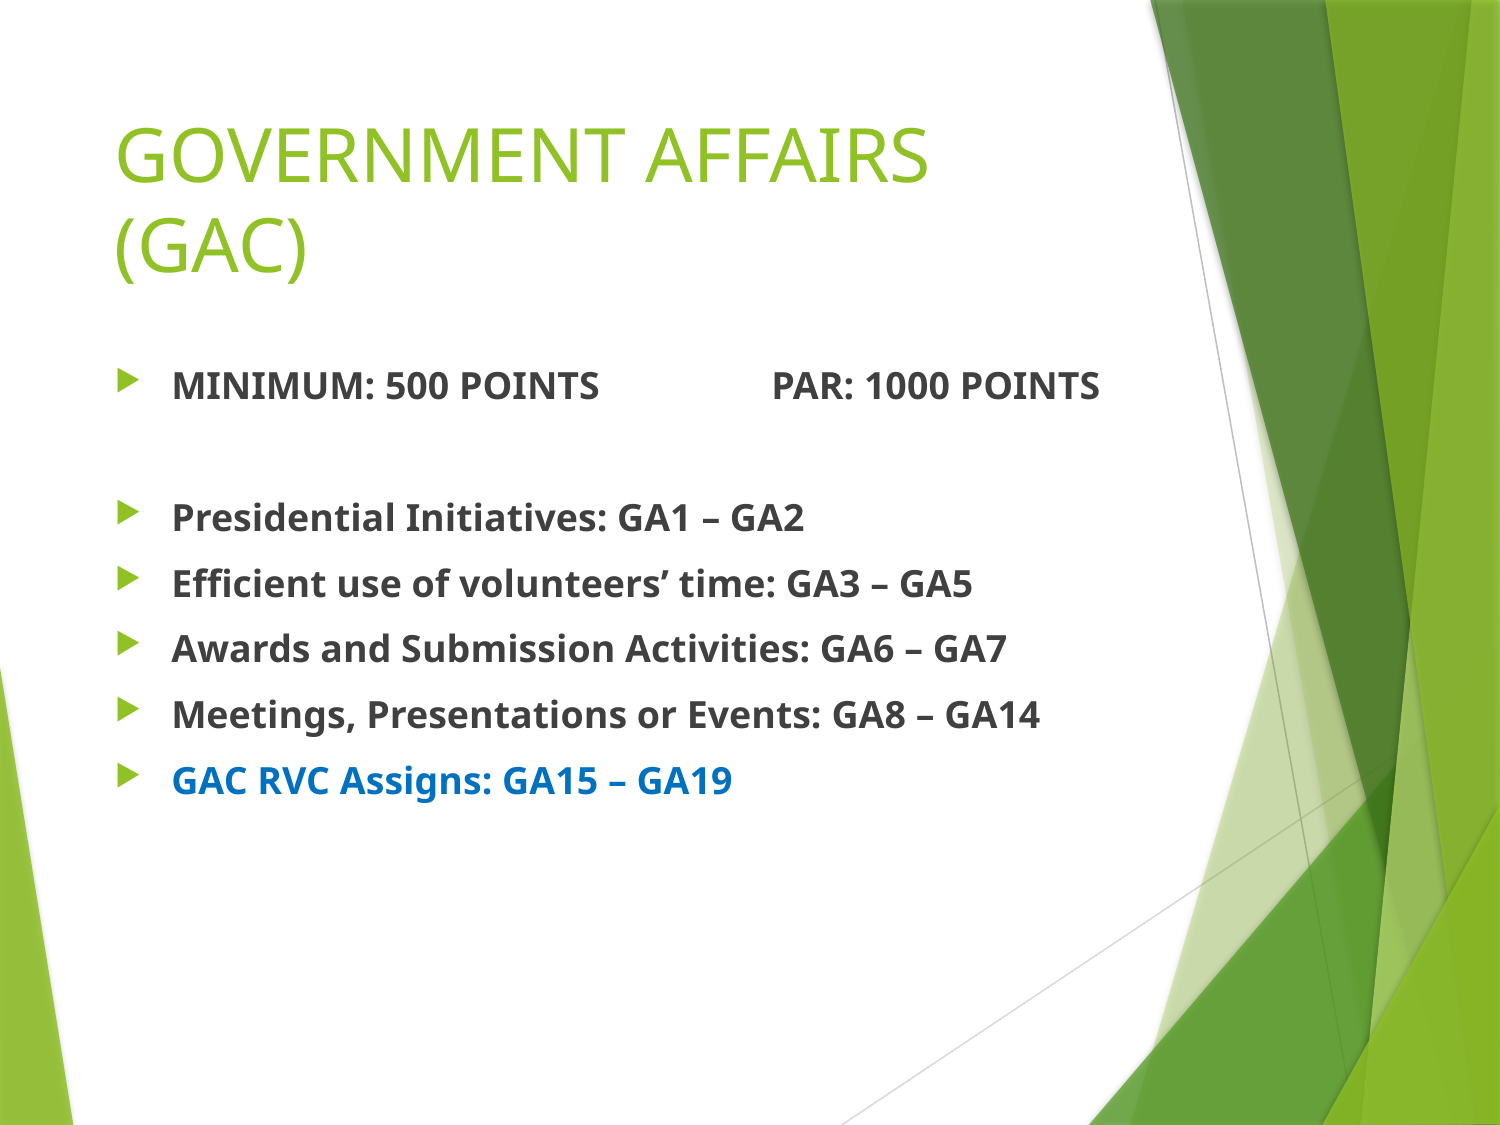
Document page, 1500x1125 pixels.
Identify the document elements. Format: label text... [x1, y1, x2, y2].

title GOVERNMENT AFFAIRS (GAC) [99, 99, 1142, 317]
list MINIMUM: 500 POINTS PAR: 1000 POINTS Presidential Initiatives: GA1 – GA2 Efficient use of volunteers’ time: GA3 – GA5 Awards and Submission Activities: GA6 – GA7 Meetings, Presentations or Events: GA8 – GA14 GAC RVC Assigns: GA15 – GA19 [99, 354, 1142, 992]
